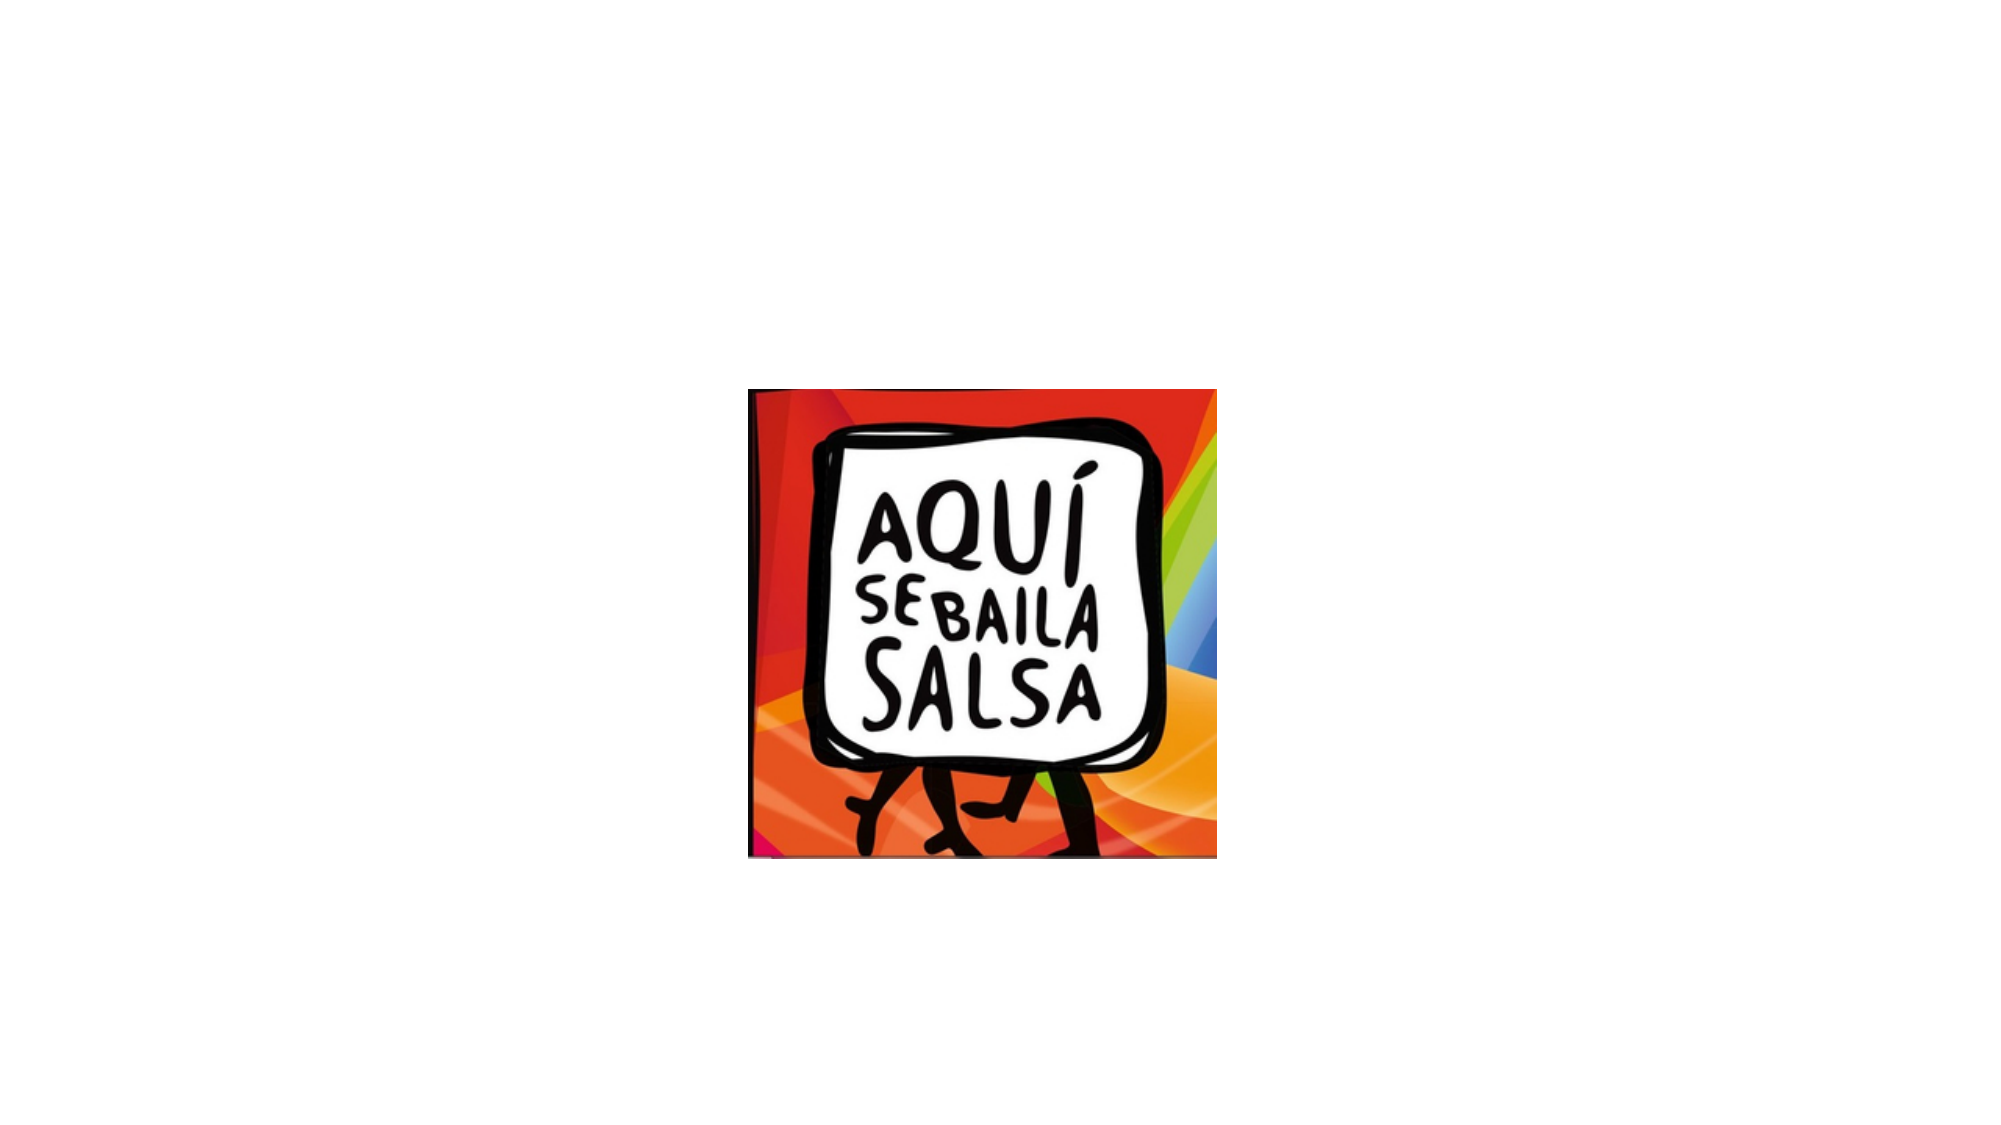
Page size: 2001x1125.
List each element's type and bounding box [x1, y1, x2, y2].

picture [747, 389, 1217, 859]
